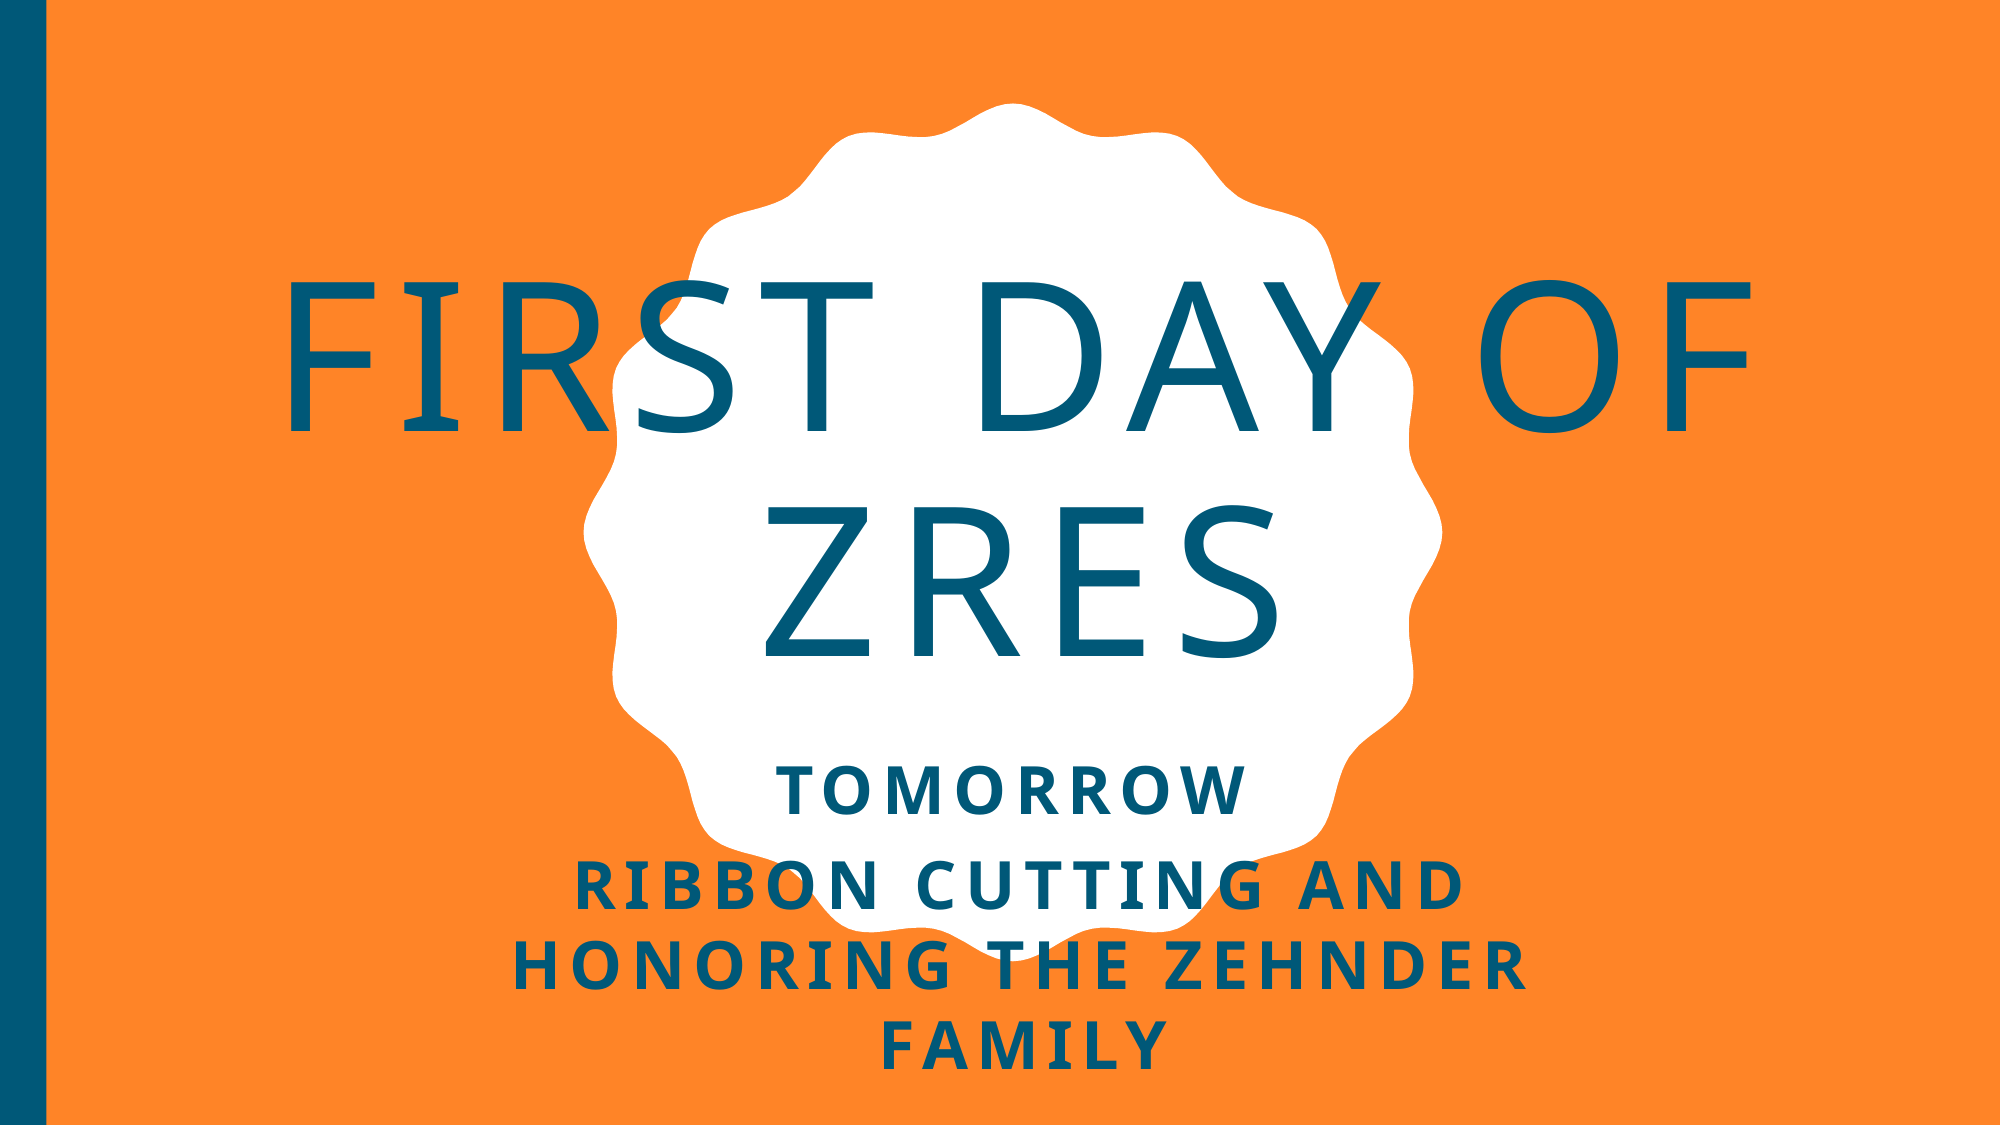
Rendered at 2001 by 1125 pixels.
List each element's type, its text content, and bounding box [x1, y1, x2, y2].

subtitle Tomorrow Ribbon cutting and honoring the Zehnder family [363, 740, 1684, 1103]
title First day of zres [176, 180, 1870, 773]
